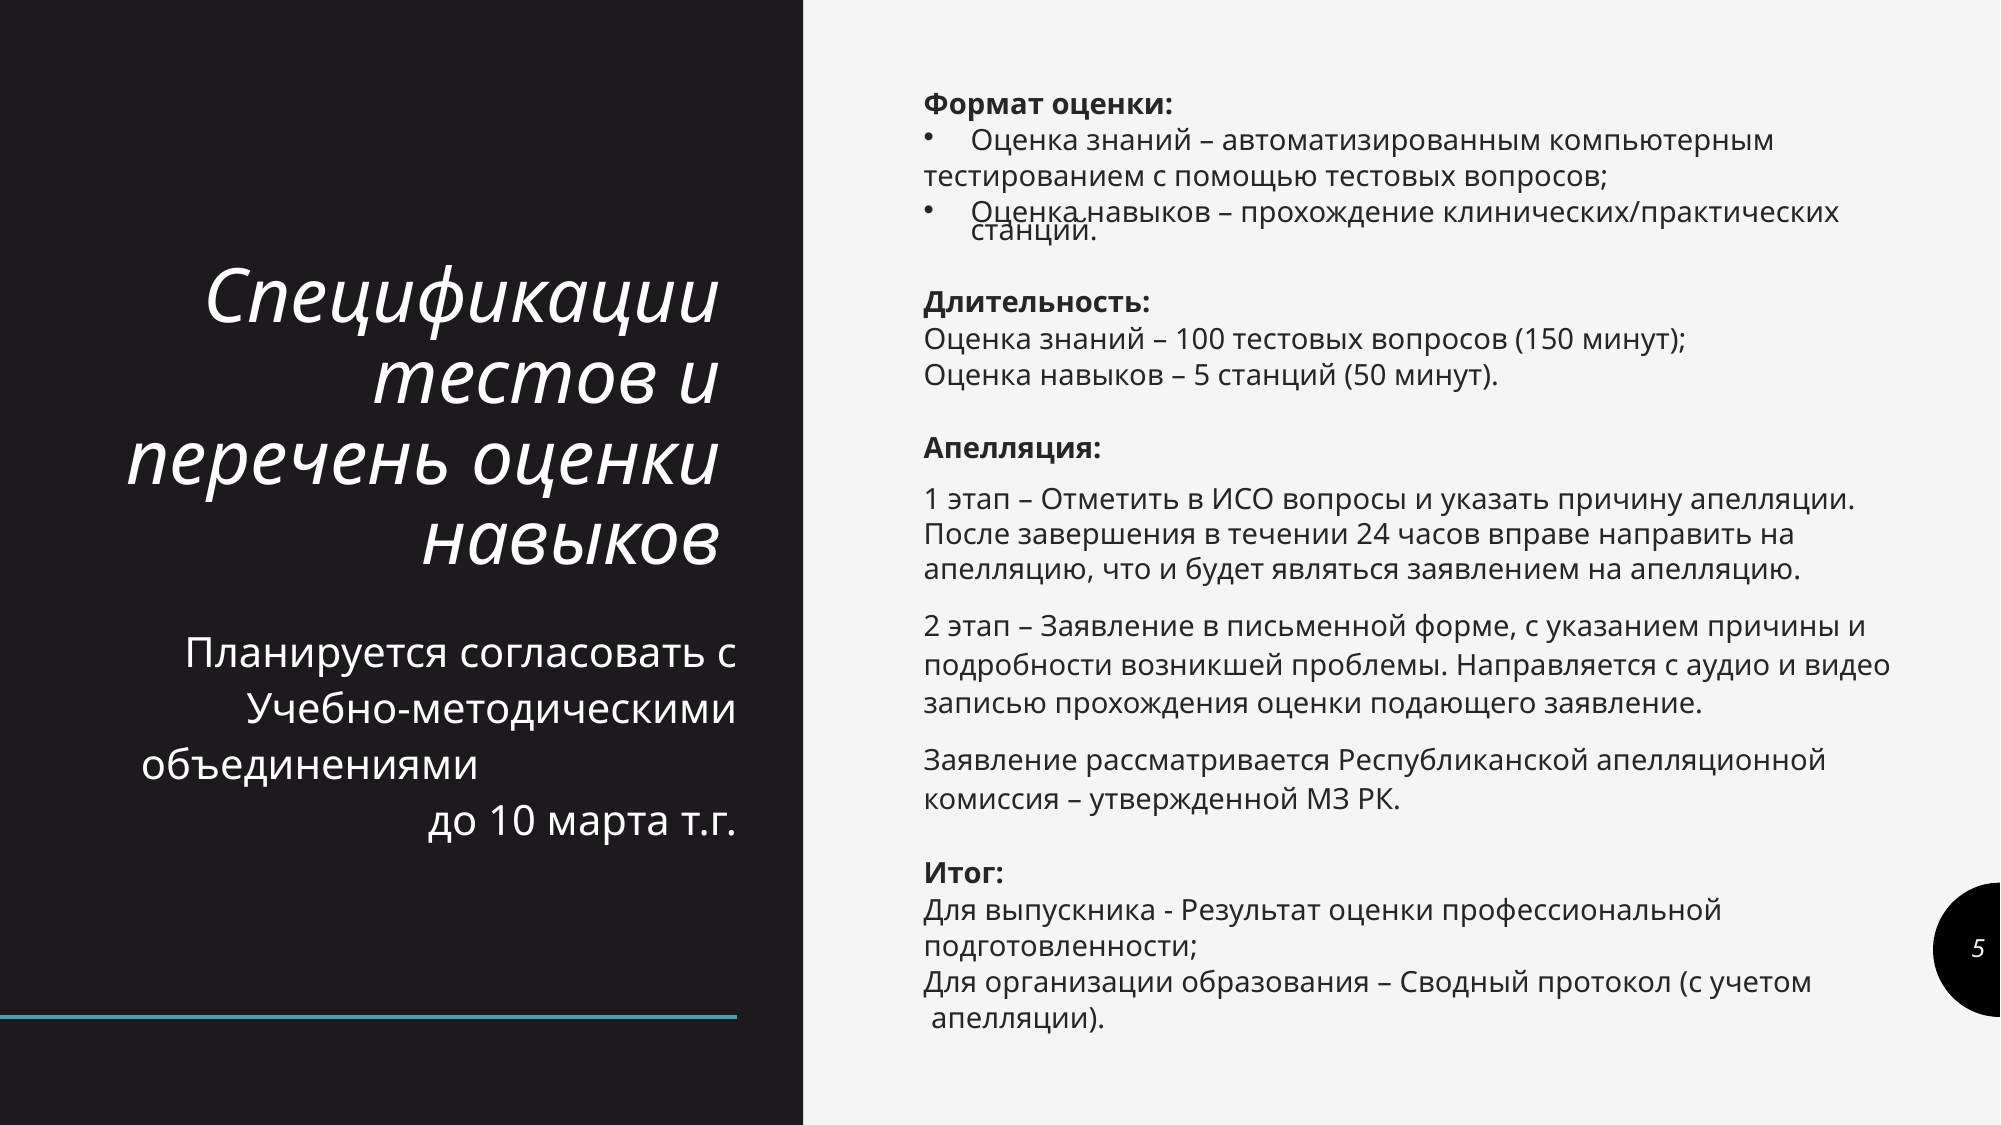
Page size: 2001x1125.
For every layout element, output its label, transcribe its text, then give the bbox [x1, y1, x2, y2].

title Спецификации тестов и перечень оценки навыков [107, 224, 737, 589]
slide_number 5 [1933, 919, 2000, 980]
list Планируется согласовать с Учебно-методическими объединениями до 10 марта т.г. [121, 612, 753, 995]
text_box Формат оценки: Оценка знаний – автоматизированным компьютерным тестированием с помощью тестовых вопросов; Оценка навыков – прохождение клинических/практических станций. Длительность: Оценка знаний – 100 тестовых вопросов (150 минут); Оценка навыков – 5 станций (50 минут). Апелляция: 1 этап – Отметить в ИСО вопросы и указать причину апелляции. После завершения в течении 24 часов вправе направить на апелляцию, что и будет являться заявлением на апелляцию. 2 этап – Заявление в письменной форме, с указанием причины и подробности возникшей проблемы. Направляется с аудио и видео записью прохождения оценки подающего заявление. Заявление рассматривается Республиканской апелляционной комиссия – утвержденной МЗ РК. Итог: Для выпускника - Результат оценки профессиональной подготовленности; Для организации образования – Сводный протокол (с учетом апелляции). [908, 92, 1933, 1040]
